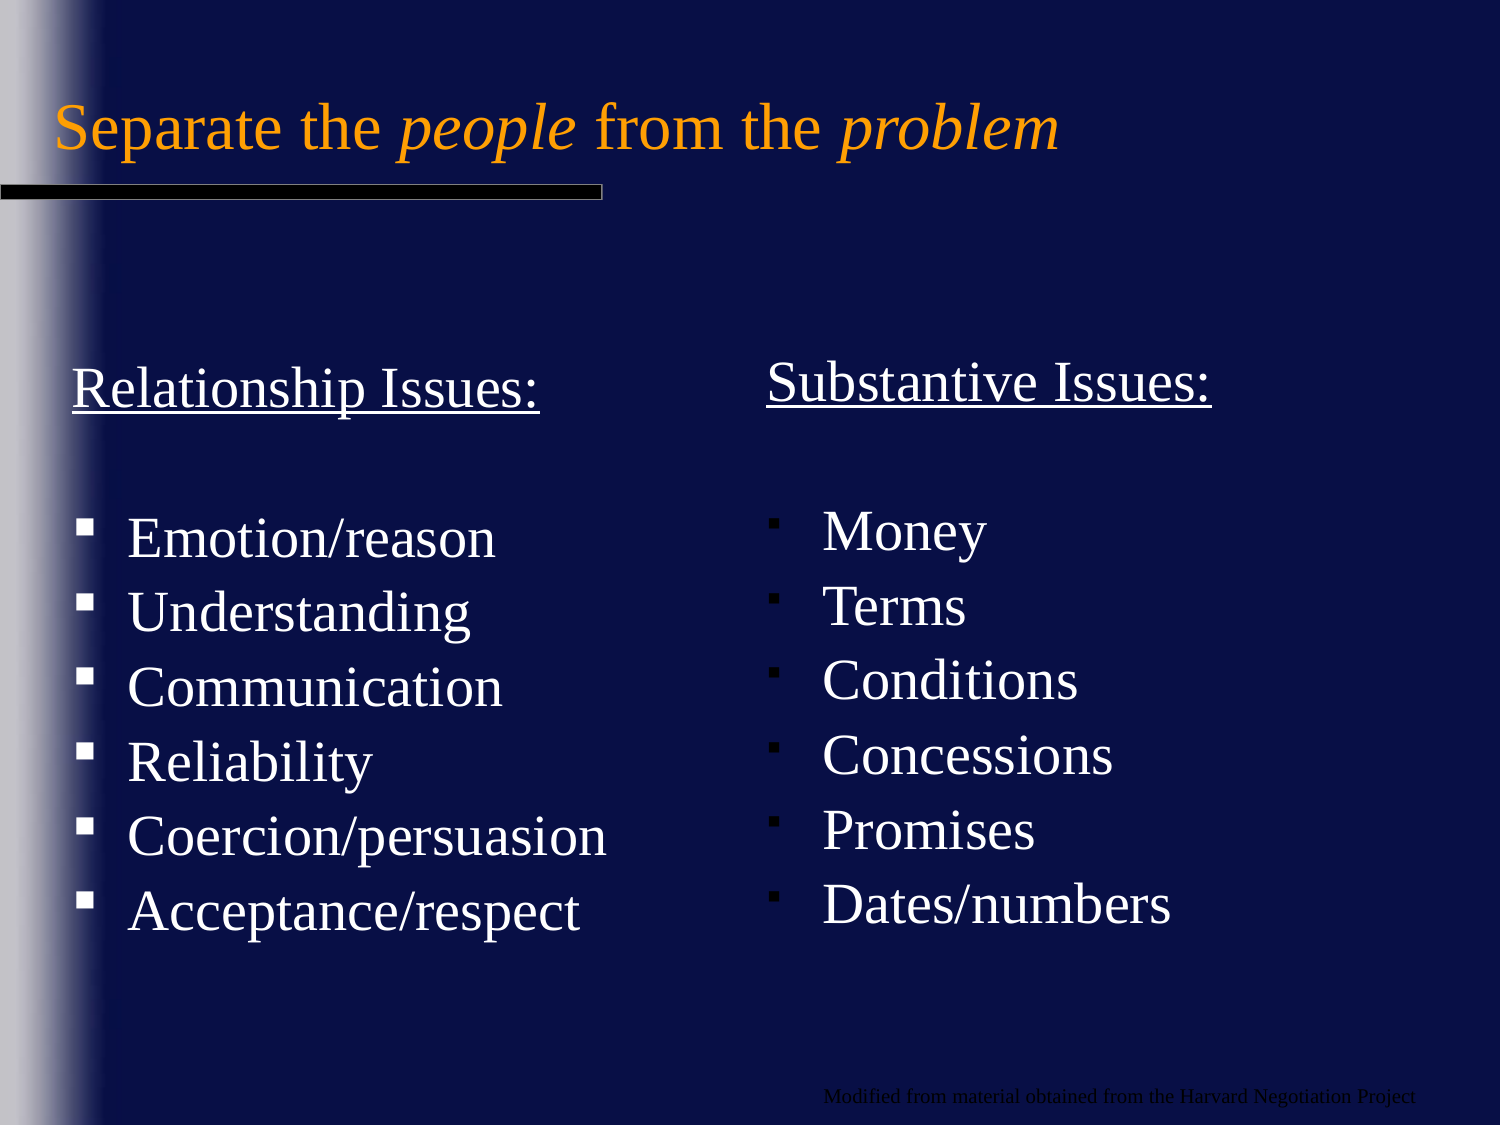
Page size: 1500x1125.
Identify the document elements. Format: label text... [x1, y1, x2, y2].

text_box Modified from material obtained from the Harvard Negotiation Project [808, 1075, 1500, 1115]
text_box Substantive Issues: Money Terms Conditions Concessions Promises Dates/numbers [751, 343, 1445, 1019]
text_box Separate the people from the problem [38, 69, 1318, 171]
text_box Relationship Issues: Emotion/reason Understanding Communication Reliability Coercion/persuasion Acceptance/respect [56, 349, 750, 1025]
picture [0, 0, 1500, 1125]
